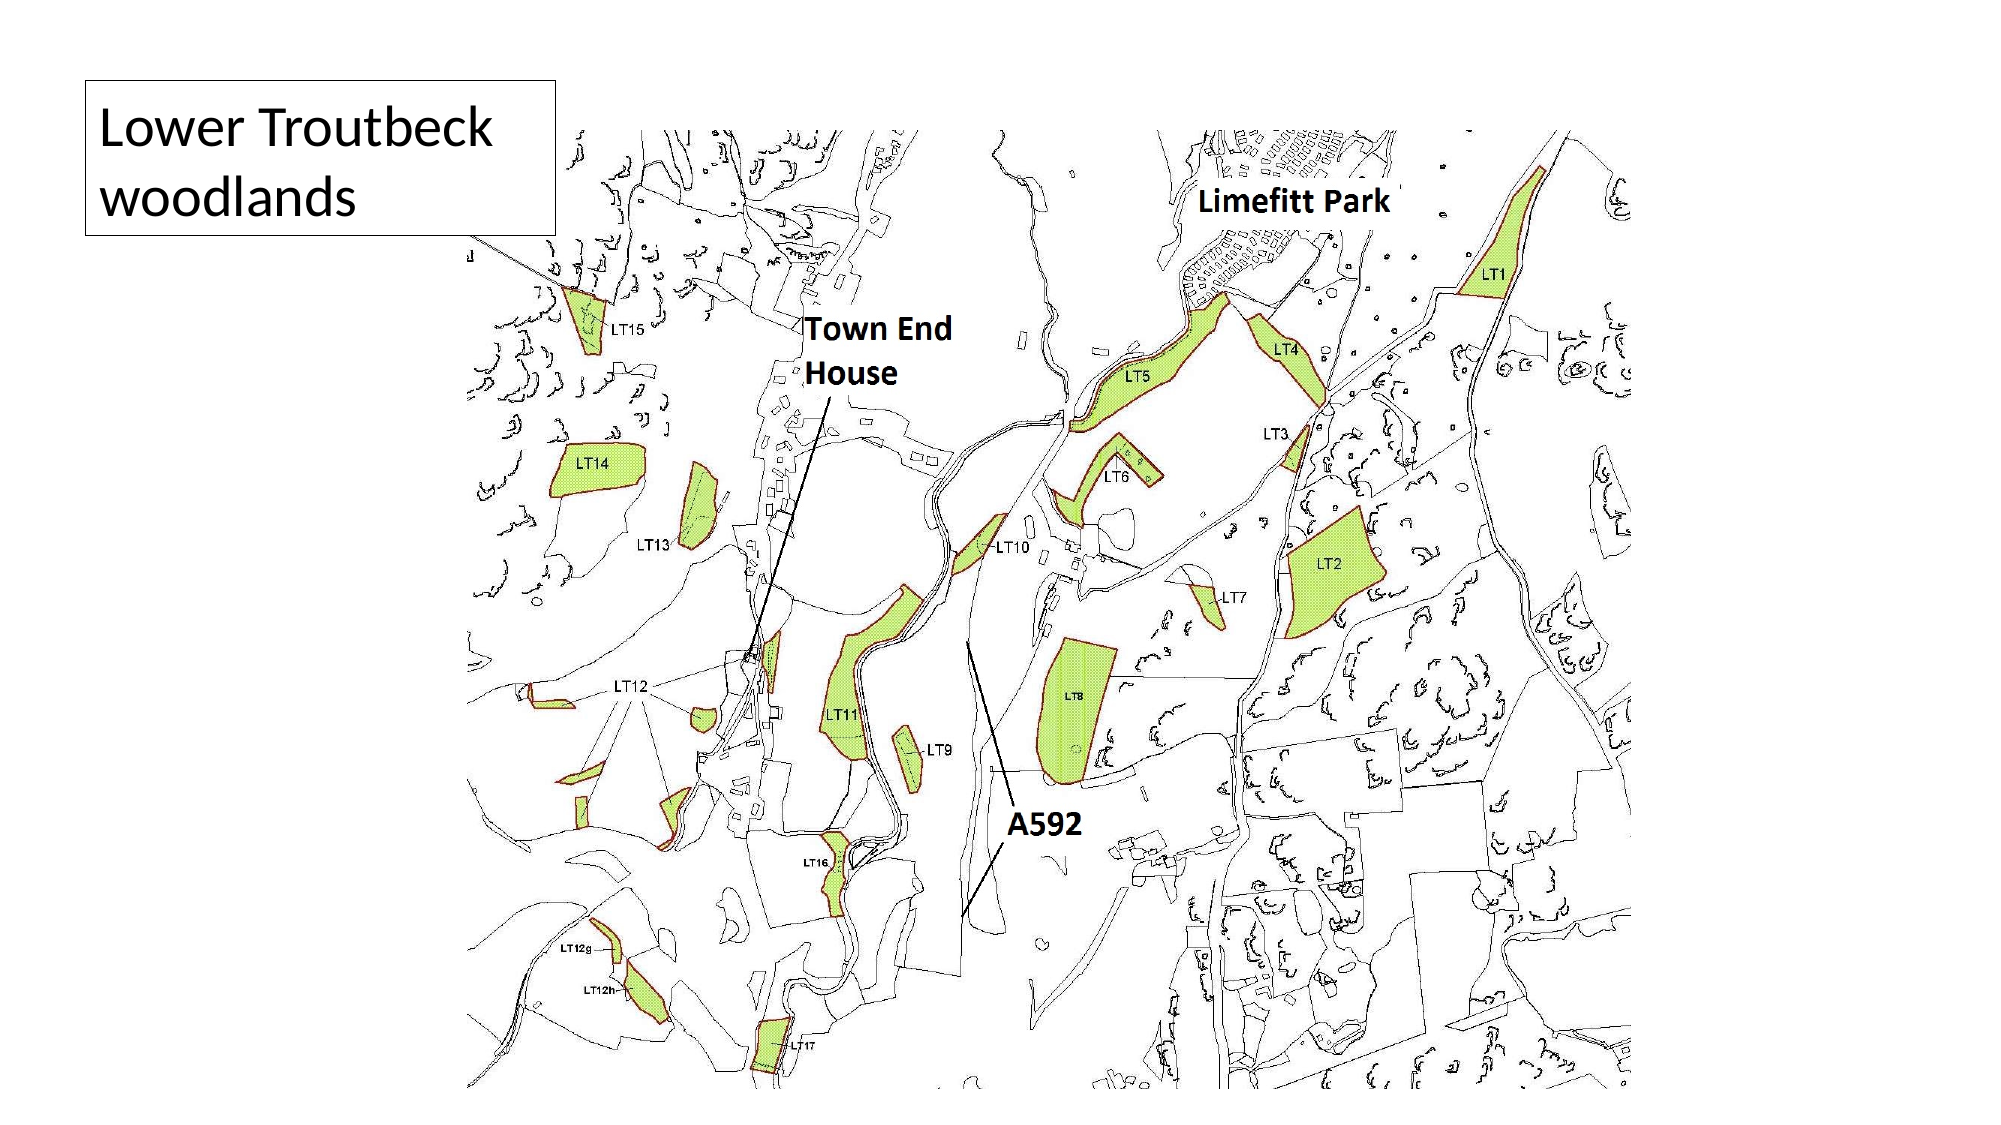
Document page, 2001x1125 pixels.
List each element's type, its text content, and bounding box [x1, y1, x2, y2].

text_box Lower Troutbeck woodlands [85, 80, 556, 236]
picture [467, 130, 1631, 1089]
